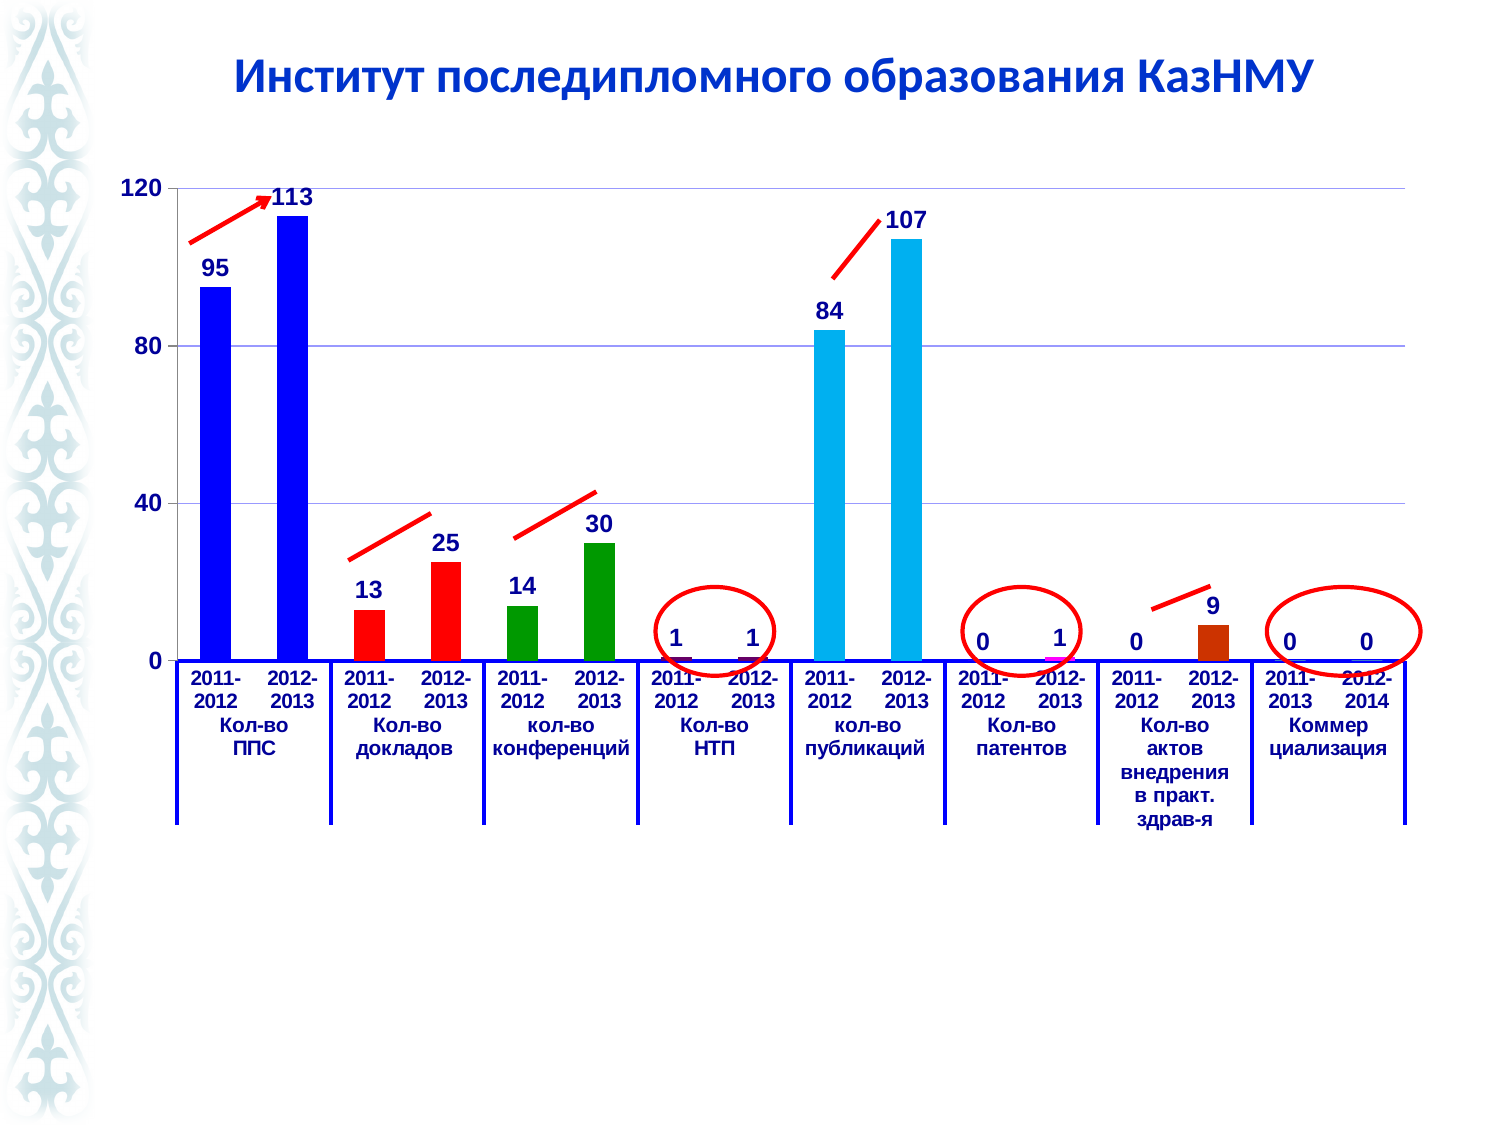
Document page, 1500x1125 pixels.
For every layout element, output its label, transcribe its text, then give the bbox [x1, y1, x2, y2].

chart [58, 128, 1419, 1044]
picture [0, 0, 95, 1125]
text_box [189, 196, 273, 244]
text_box Институт последипломного образования КазНМУ [99, 35, 1500, 110]
